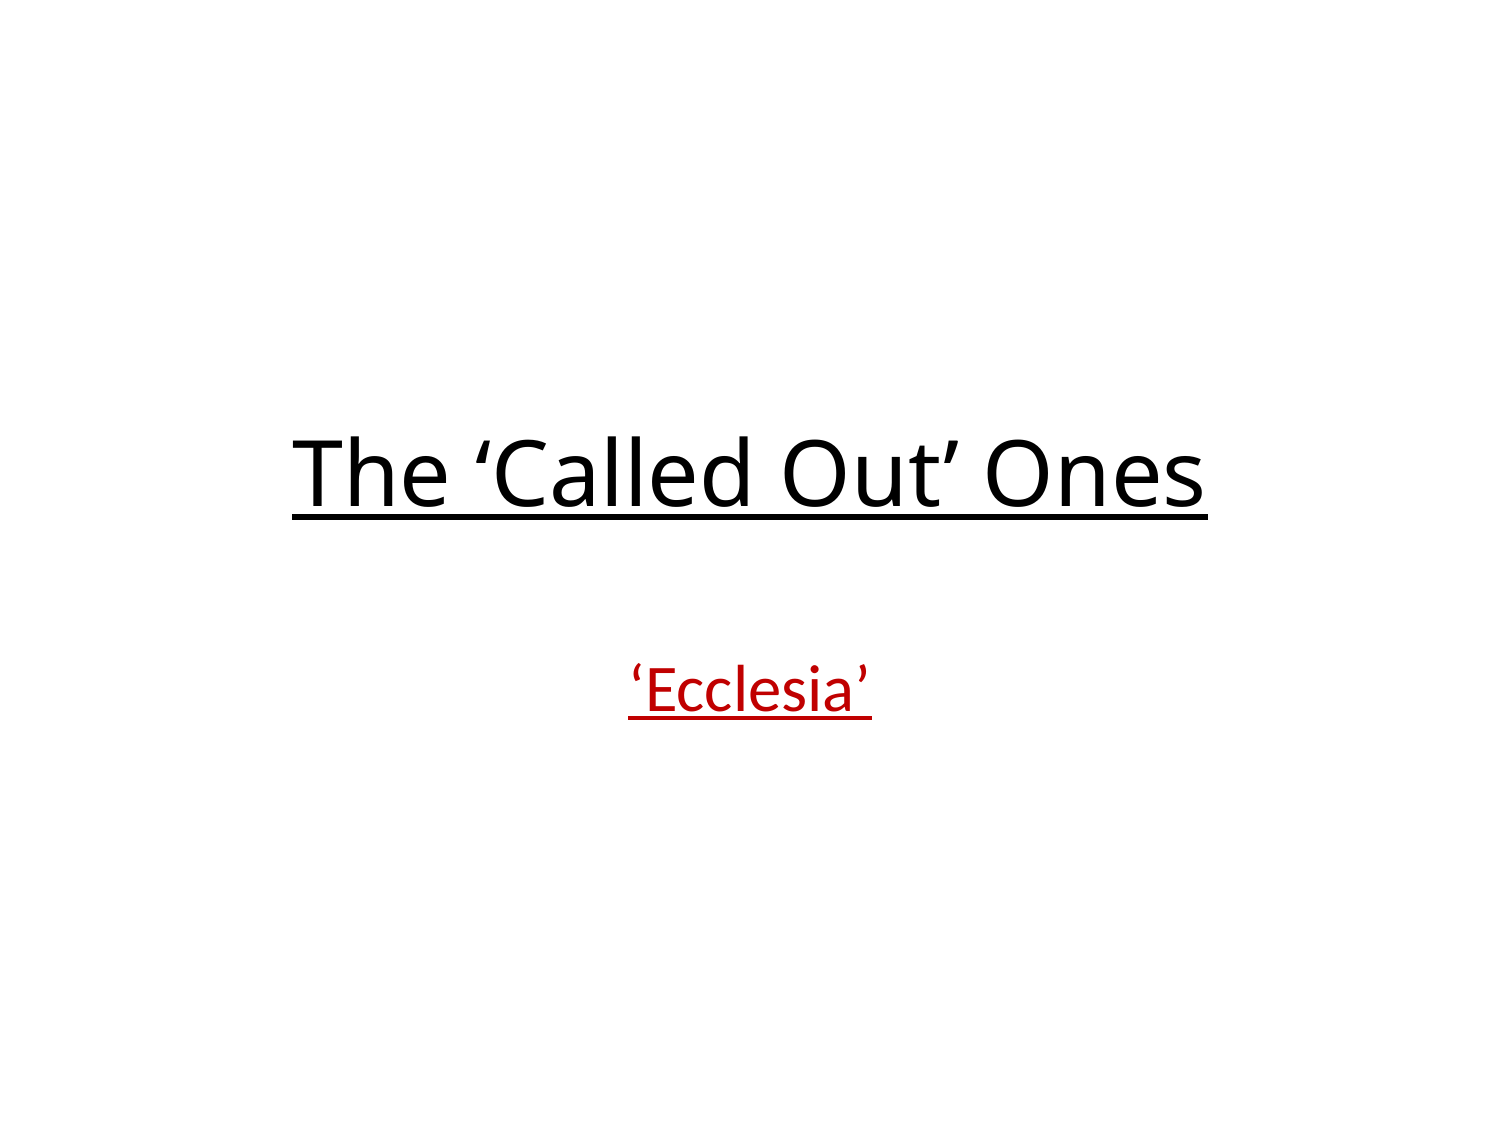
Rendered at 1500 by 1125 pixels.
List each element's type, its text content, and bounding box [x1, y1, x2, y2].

title The ‘Called Out’ Ones [112, 349, 1388, 591]
subtitle ‘Ecclesia’ [225, 637, 1275, 925]
